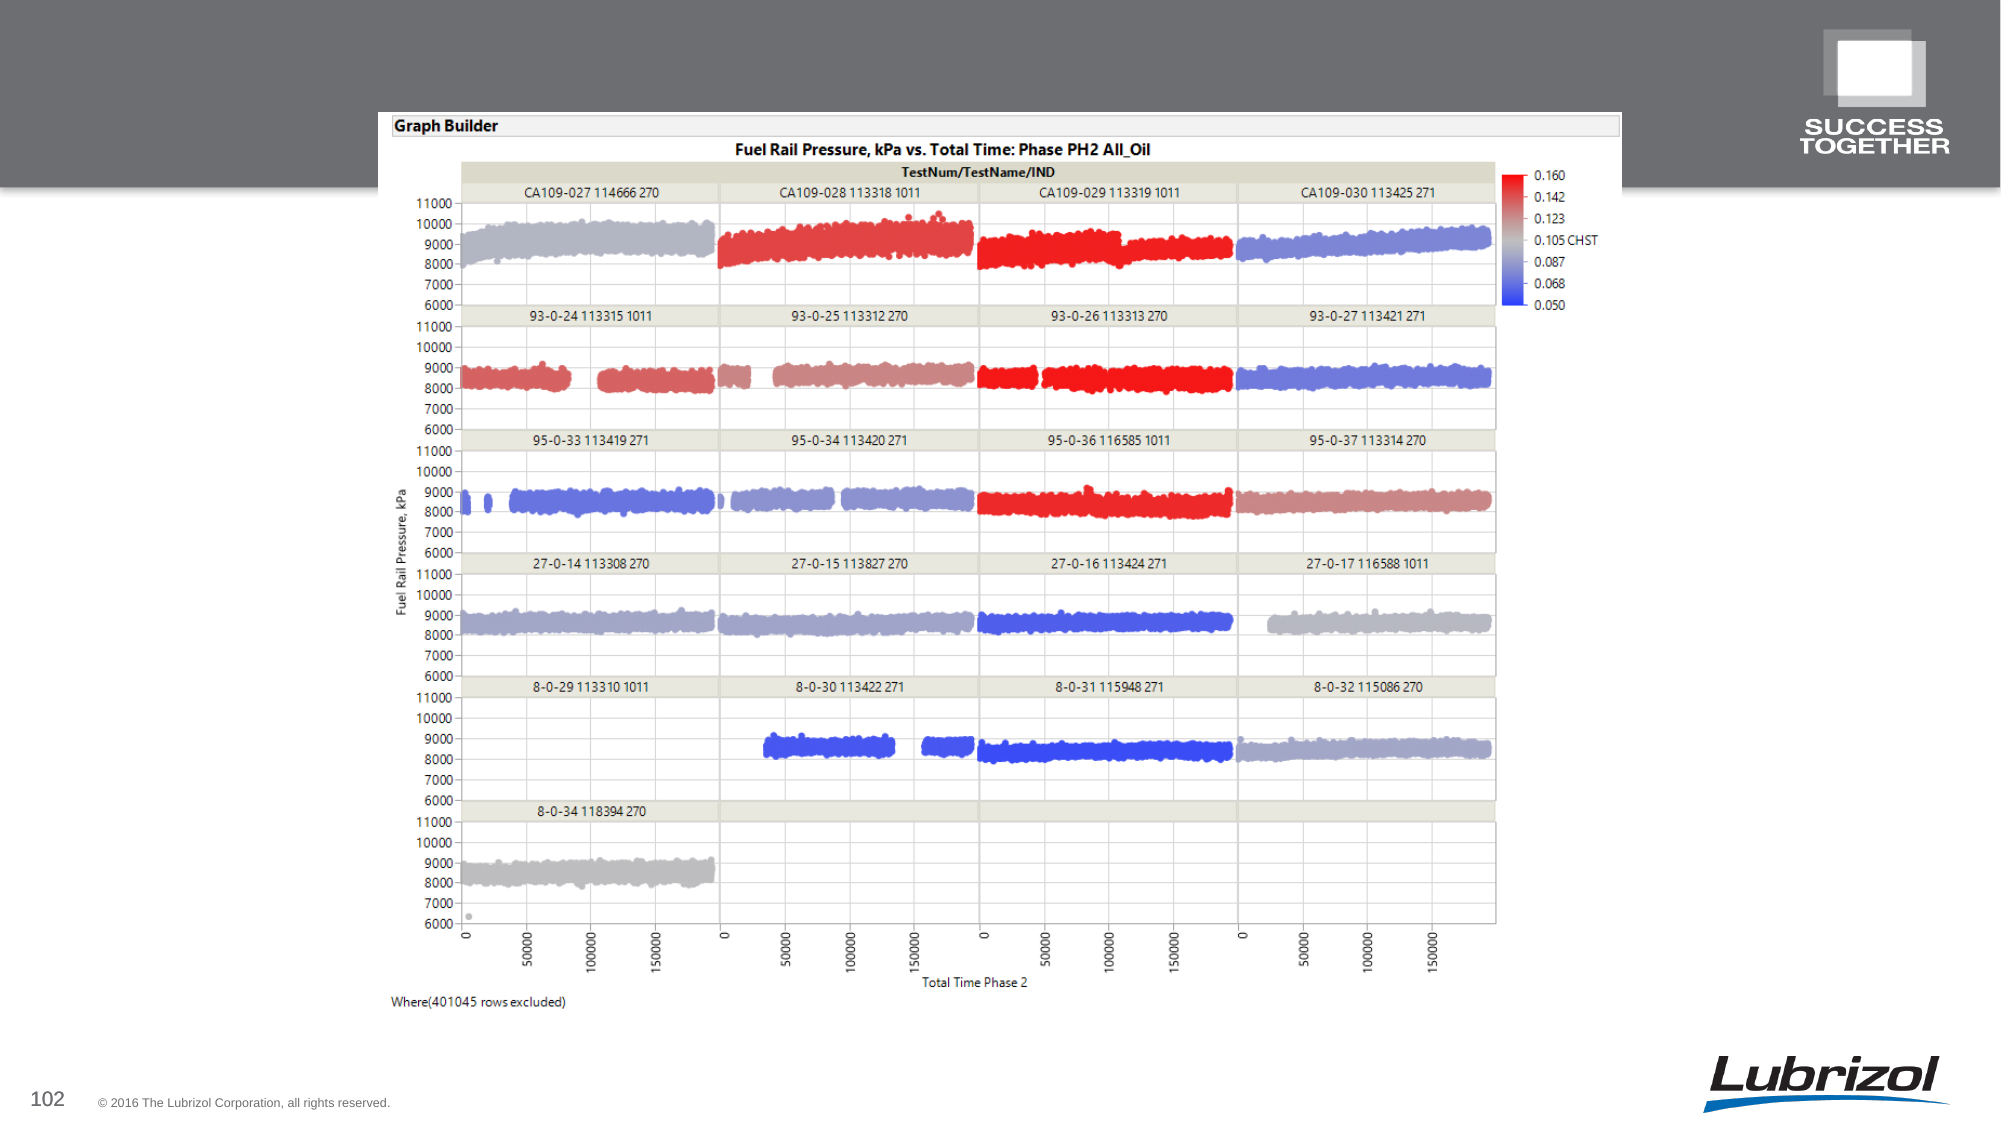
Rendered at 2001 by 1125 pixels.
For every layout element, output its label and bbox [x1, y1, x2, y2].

picture [1703, 1056, 1950, 1113]
picture [1800, 23, 1950, 158]
picture [378, 112, 1622, 1013]
